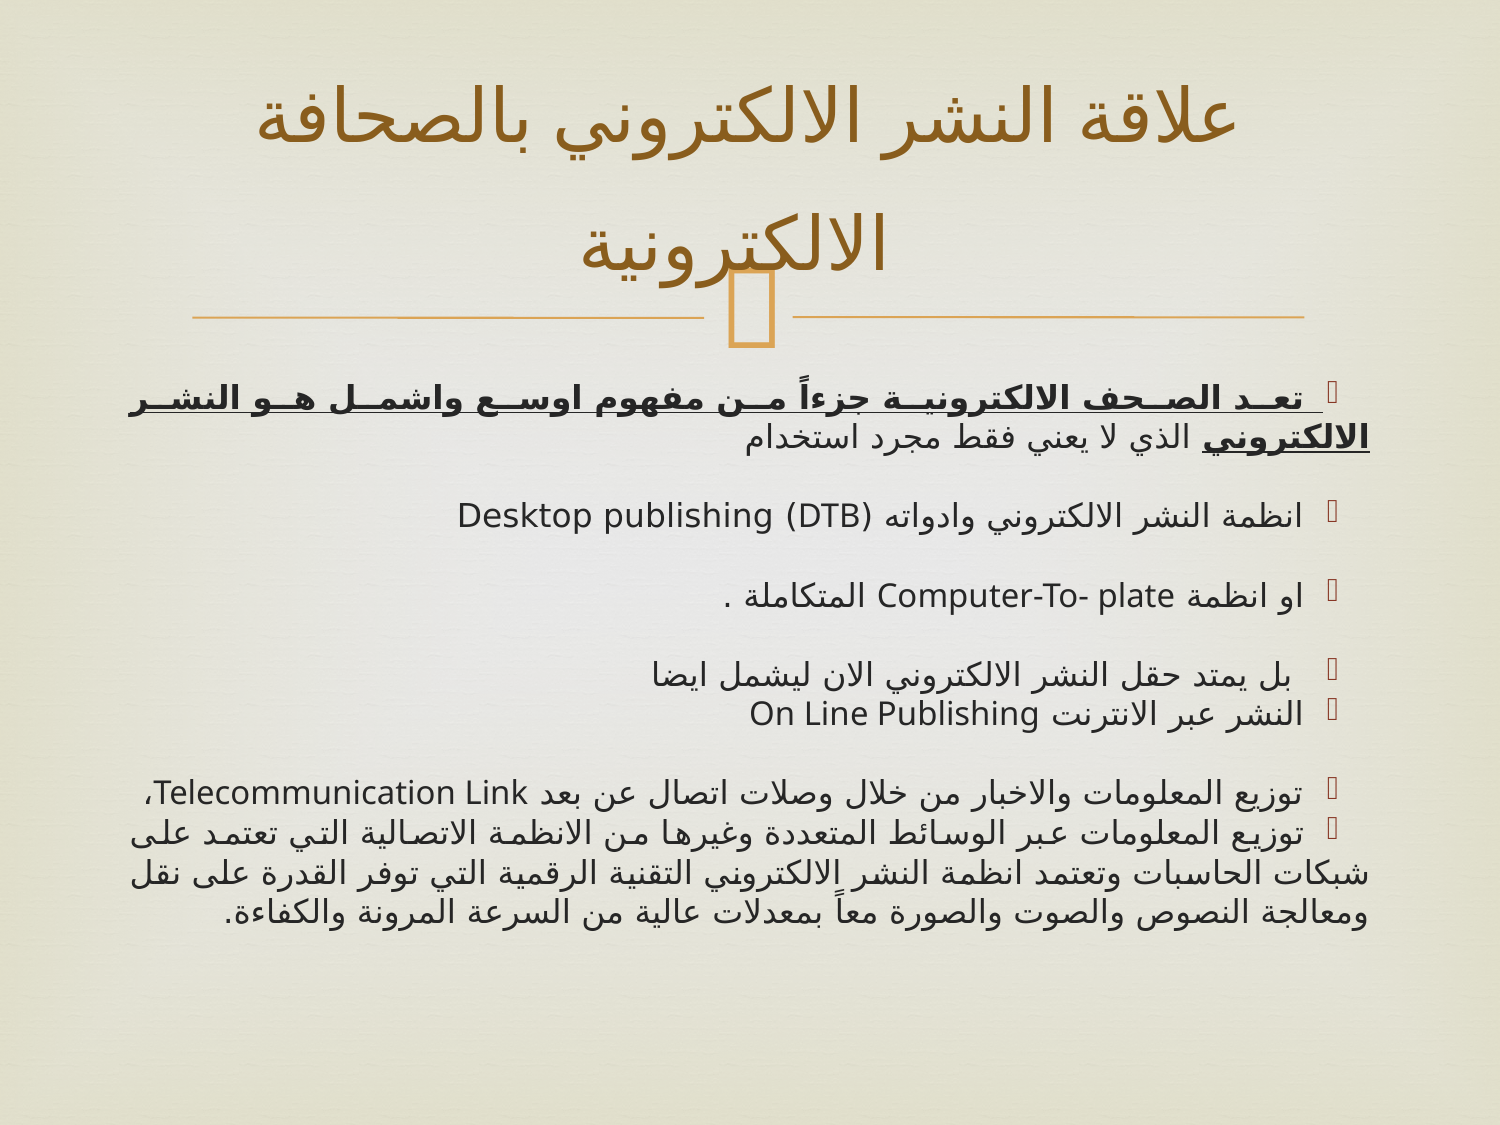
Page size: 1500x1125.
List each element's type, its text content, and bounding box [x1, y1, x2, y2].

title علاقة النشر الالكتروني بالصحافة الالكترونية [112, 93, 1386, 267]
list تعد الصحف الالكترونية جزءاً من مفهوم اوسع واشمل هو النشر الالكتروني الذي لا يعني فقط مجرد استخدام انظمة النشر الالكتروني وادواته (DTB) Desktop publishing او انظمة Computer-To- plate المتكاملة . بل يمتد حقل النشر الالكتروني الان ليشمل ايضا النشر عبر الانترنت On Line Publishing توزيع المعلومات والاخبار من خلال وصلات اتصال عن بعد Telecommunication Link، توزيع المعلومات عبر الوسائط المتعددة وغيرها من الانظمة الاتصالية التي تعتمد على شبكات الحاسبات وتعتمد انظمة النشر الالكتروني التقنية الرقمية التي توفر القدرة على نقل ومعالجة النصوص والصوت والصورة معاً بمعدلات عالية من السرعة المرونة والكفاءة. [114, 368, 1386, 1005]
